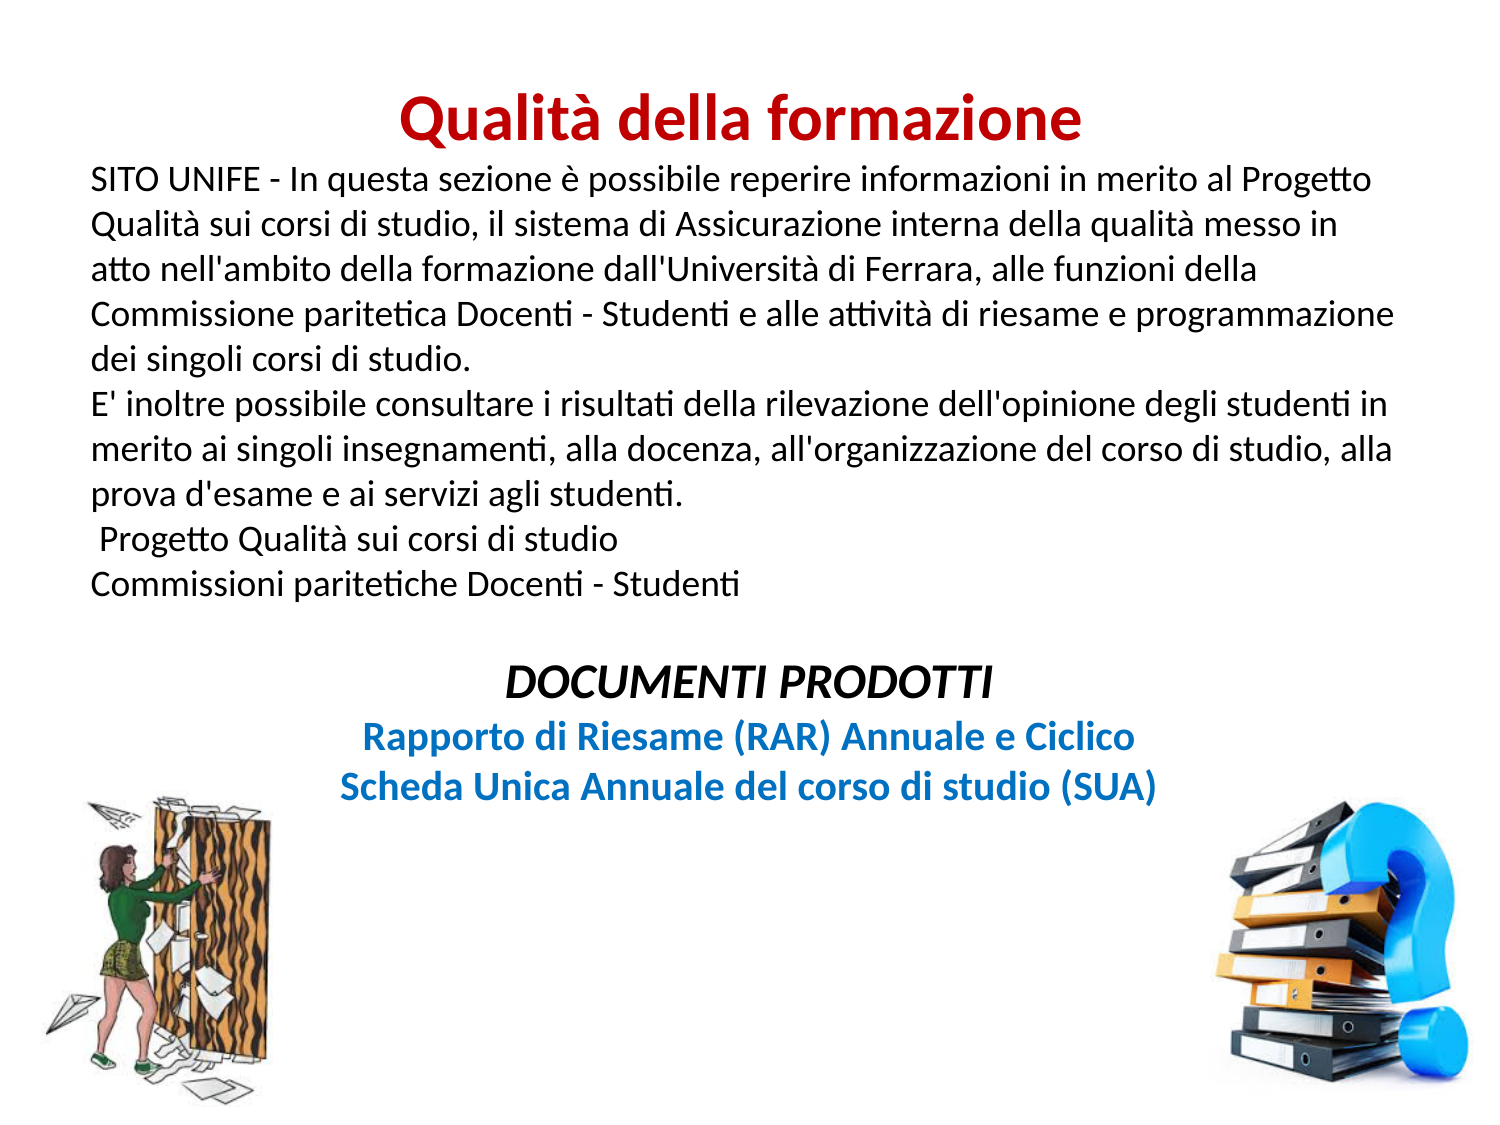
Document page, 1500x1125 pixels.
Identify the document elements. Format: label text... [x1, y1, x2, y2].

text_box Qualità della formazione SITO UNIFE - In questa sezione è possibile reperire informazioni in merito al Progetto Qualità sui corsi di studio, il sistema di Assicurazione interna della qualità messo in atto nell'ambito della formazione dall'Università di Ferrara, alle funzioni della Commissione paritetica Docenti - Studenti e alle attività di riesame e programmazione dei singoli corsi di studio. E' inoltre possibile consultare i risultati della rilevazione dell'opinione degli studenti in merito ai singoli insegnamenti, alla docenza, all'organizzazione del corso di studio, alla prova d'esame e ai servizi agli studenti. Progetto Qualità sui corsi di studio Commissioni paritetiche Docenti - Studenti DOCUMENTI PRODOTTI Rapporto di Riesame (RAR) Annuale e Ciclico Scheda Unica Annuale del corso di studio (SUA) [75, 66, 1423, 817]
picture [1210, 787, 1474, 1101]
picture [41, 790, 274, 1107]
